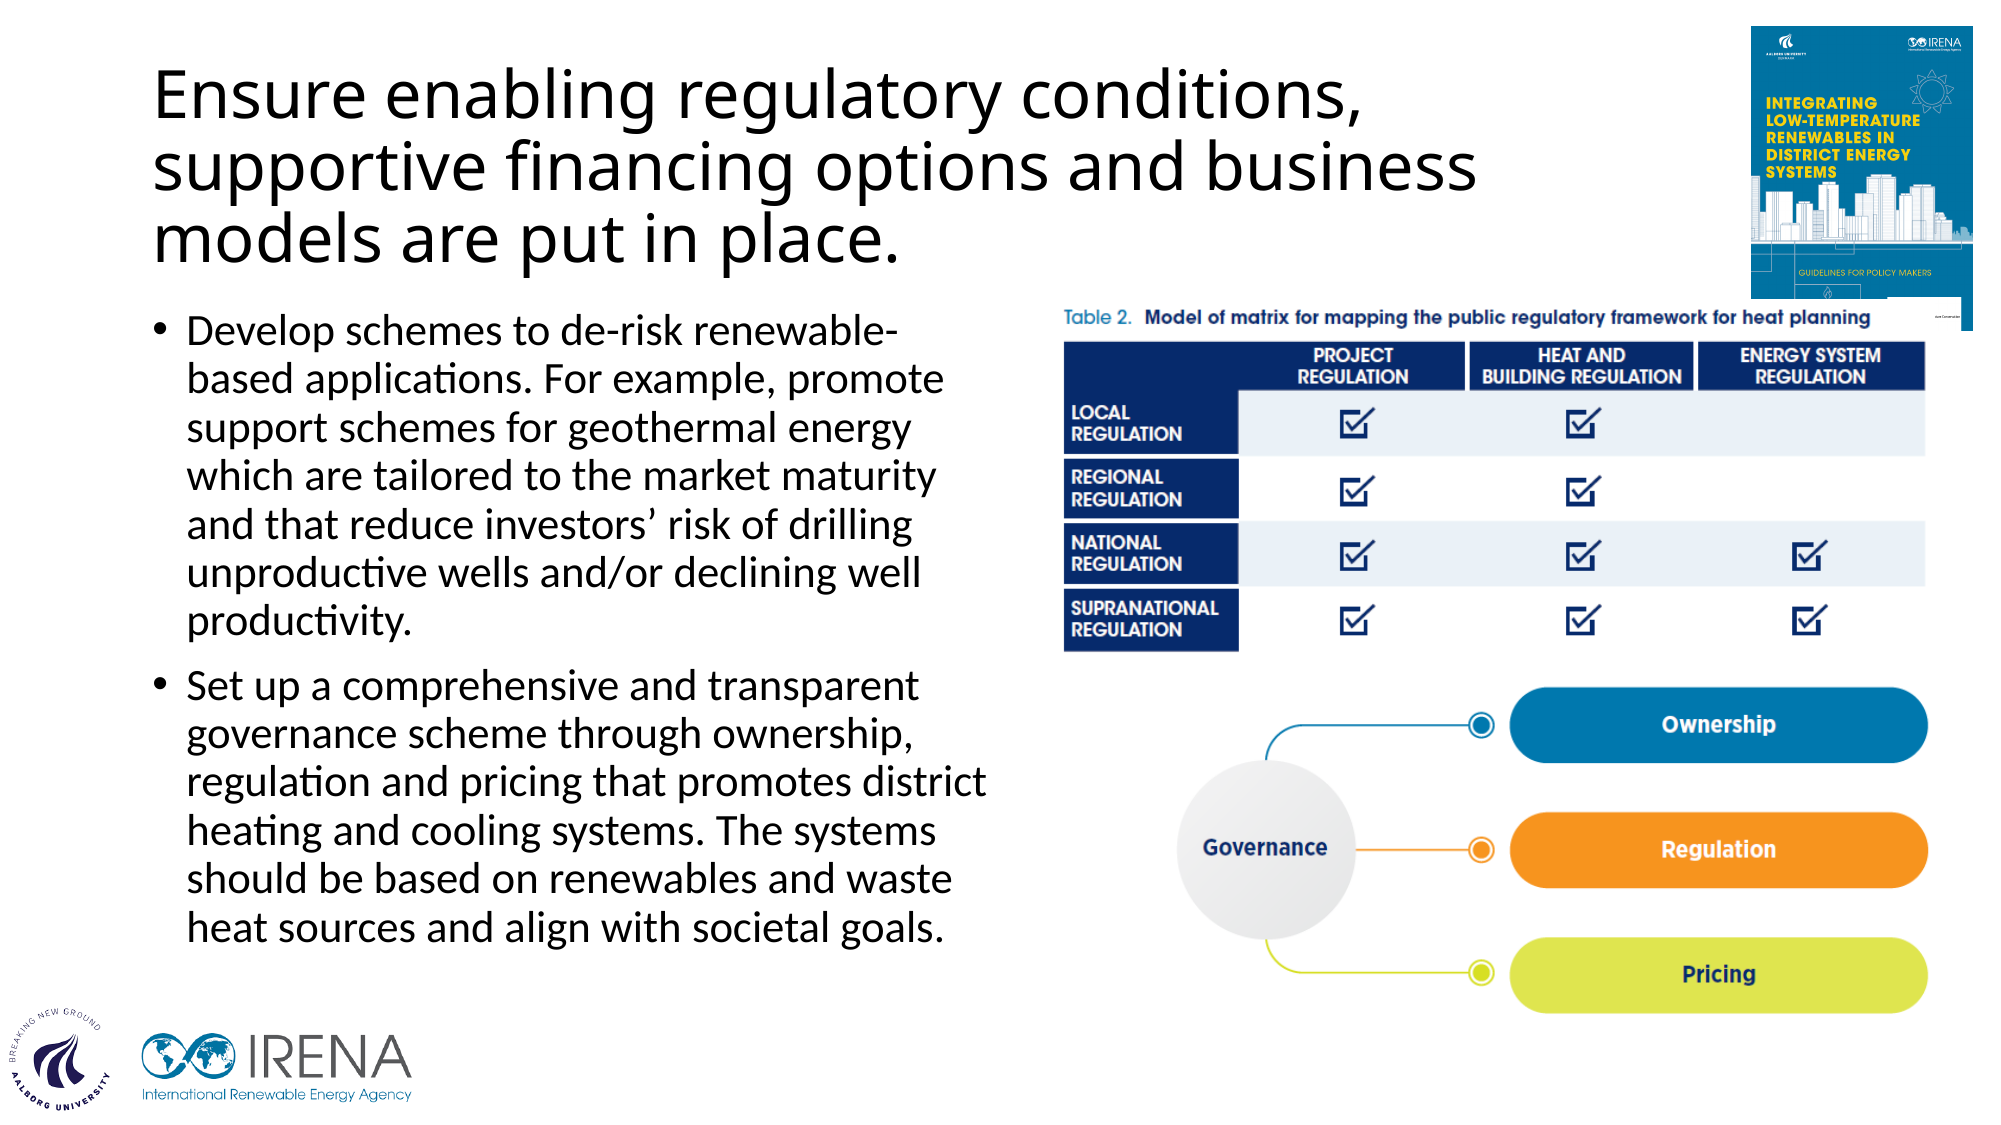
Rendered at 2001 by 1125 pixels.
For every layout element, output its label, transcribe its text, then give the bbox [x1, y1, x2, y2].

picture [1768, 115, 1773, 125]
picture [1777, 167, 1784, 177]
picture [1819, 149, 1830, 160]
picture [1796, 167, 1803, 177]
picture [1808, 132, 1821, 143]
picture [1869, 150, 1874, 160]
picture [1853, 98, 1857, 108]
picture [1891, 115, 1899, 126]
title Ensure enabling regulatory conditions, supportive financing options and business models are put in place. [137, 59, 1620, 278]
picture [1872, 115, 1880, 125]
picture [1856, 150, 1865, 160]
picture [1806, 167, 1811, 177]
picture [1794, 98, 1800, 108]
picture [1751, 175, 1973, 244]
picture [1836, 132, 1843, 143]
picture [1847, 132, 1852, 143]
picture [1051, 298, 1961, 1035]
picture [1775, 115, 1786, 126]
picture [1841, 115, 1849, 125]
picture [1785, 149, 1792, 160]
picture [1838, 98, 1845, 108]
picture [1917, 38, 1926, 45]
picture [1827, 98, 1836, 108]
list Develop schemes to de-risk renewable-based applications. For example, promote support schemes for geothermal energy which are tailored to the market maturity and that reduce investors’ risk of drilling unproductive wells and/or declining well productivity. Set up a comprehensive and transparent governance scheme through ownership, regulation and pricing that promotes district heating and cooling systems. The systems should be based on renewables and waste heat sources and align with societal goals. [137, 299, 1013, 1014]
picture [1787, 167, 1794, 177]
picture [1826, 115, 1837, 125]
picture [1913, 115, 1919, 125]
picture [1903, 115, 1910, 125]
picture [1773, 98, 1782, 108]
picture [1888, 149, 1899, 160]
picture [1800, 132, 1805, 143]
picture [1767, 132, 1775, 143]
picture [1794, 150, 1800, 160]
picture [1863, 132, 1870, 143]
picture [1861, 115, 1868, 125]
picture [1814, 167, 1825, 177]
picture [1778, 132, 1784, 143]
picture [1804, 150, 1811, 160]
picture [1852, 115, 1857, 125]
picture [137, 1029, 414, 1103]
picture [1808, 115, 1823, 125]
picture [1780, 35, 1791, 47]
picture [1817, 98, 1824, 108]
picture [1803, 98, 1813, 108]
picture [0, 1000, 118, 1118]
picture [1858, 98, 1862, 108]
picture [1788, 115, 1801, 125]
picture [1865, 98, 1876, 108]
picture [1878, 150, 1885, 160]
picture [1787, 132, 1796, 143]
picture [1829, 167, 1835, 177]
picture [1785, 98, 1791, 108]
picture [1882, 115, 1888, 125]
picture [1833, 150, 1839, 160]
picture [1855, 132, 1860, 143]
picture [1884, 132, 1893, 143]
picture [1902, 150, 1909, 160]
picture [1767, 150, 1776, 160]
picture [1823, 132, 1832, 143]
picture [1847, 150, 1853, 160]
picture [1767, 167, 1774, 177]
